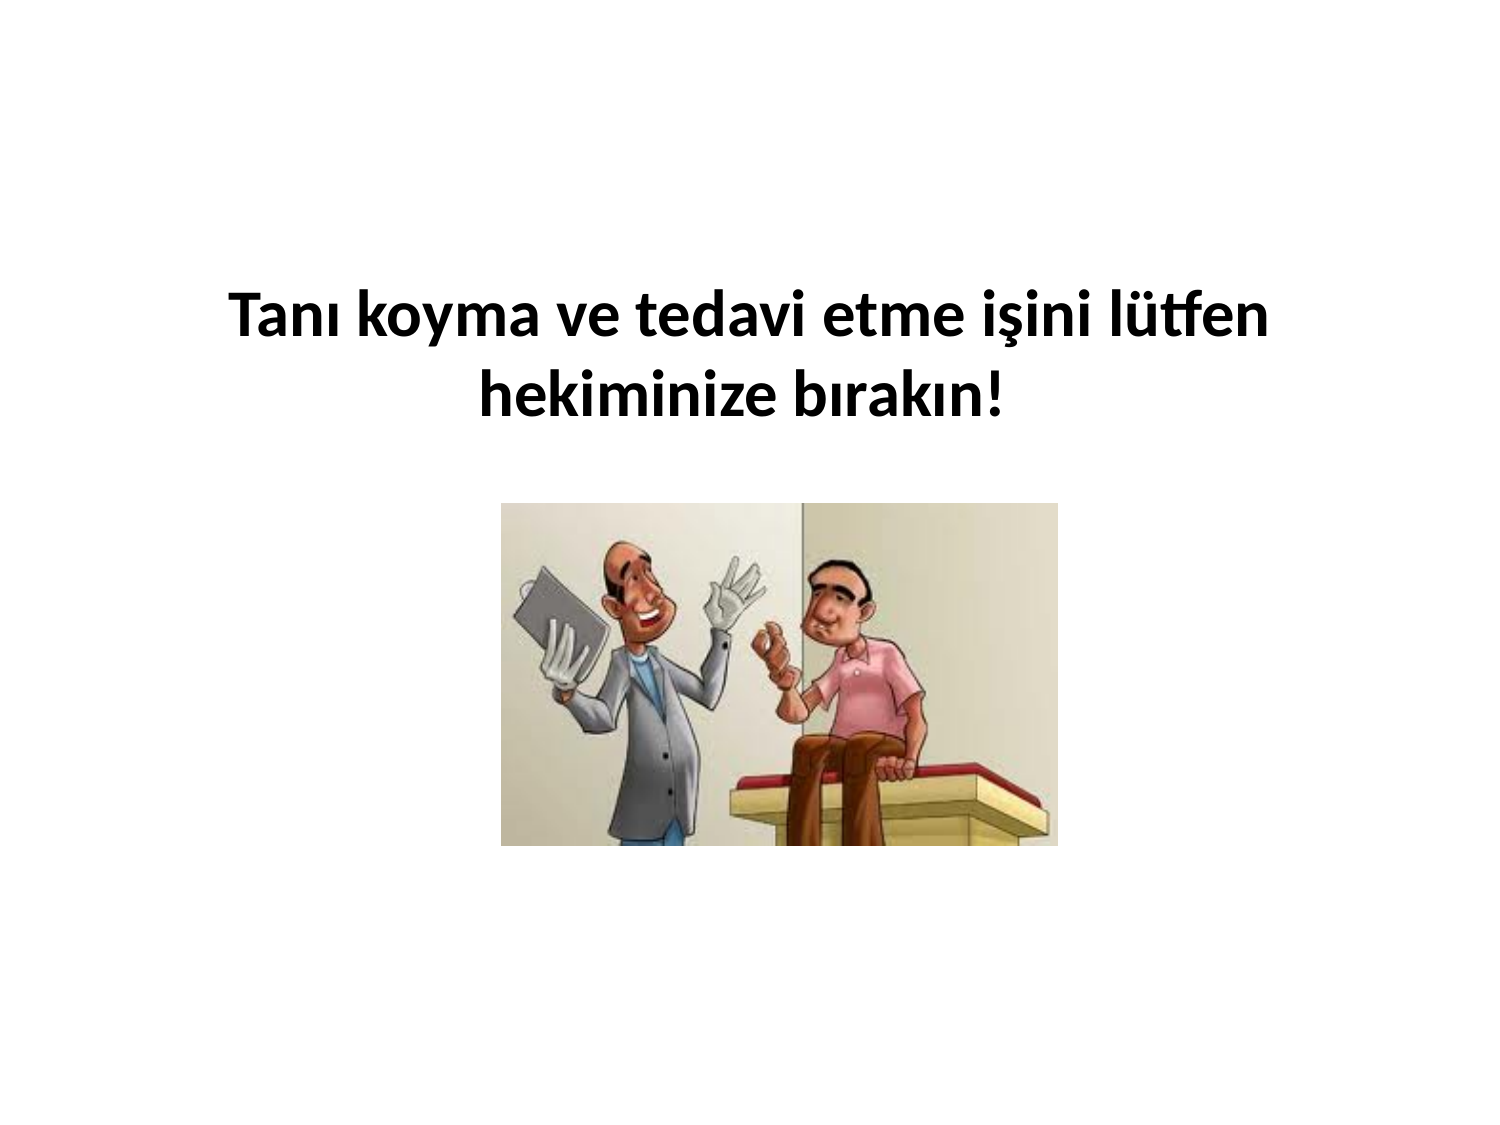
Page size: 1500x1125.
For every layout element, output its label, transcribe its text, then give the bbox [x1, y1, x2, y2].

list Tanı koyma ve tedavi etme işini lütfen hekiminize bırakın! [75, 262, 1425, 1005]
picture [501, 503, 1058, 847]
